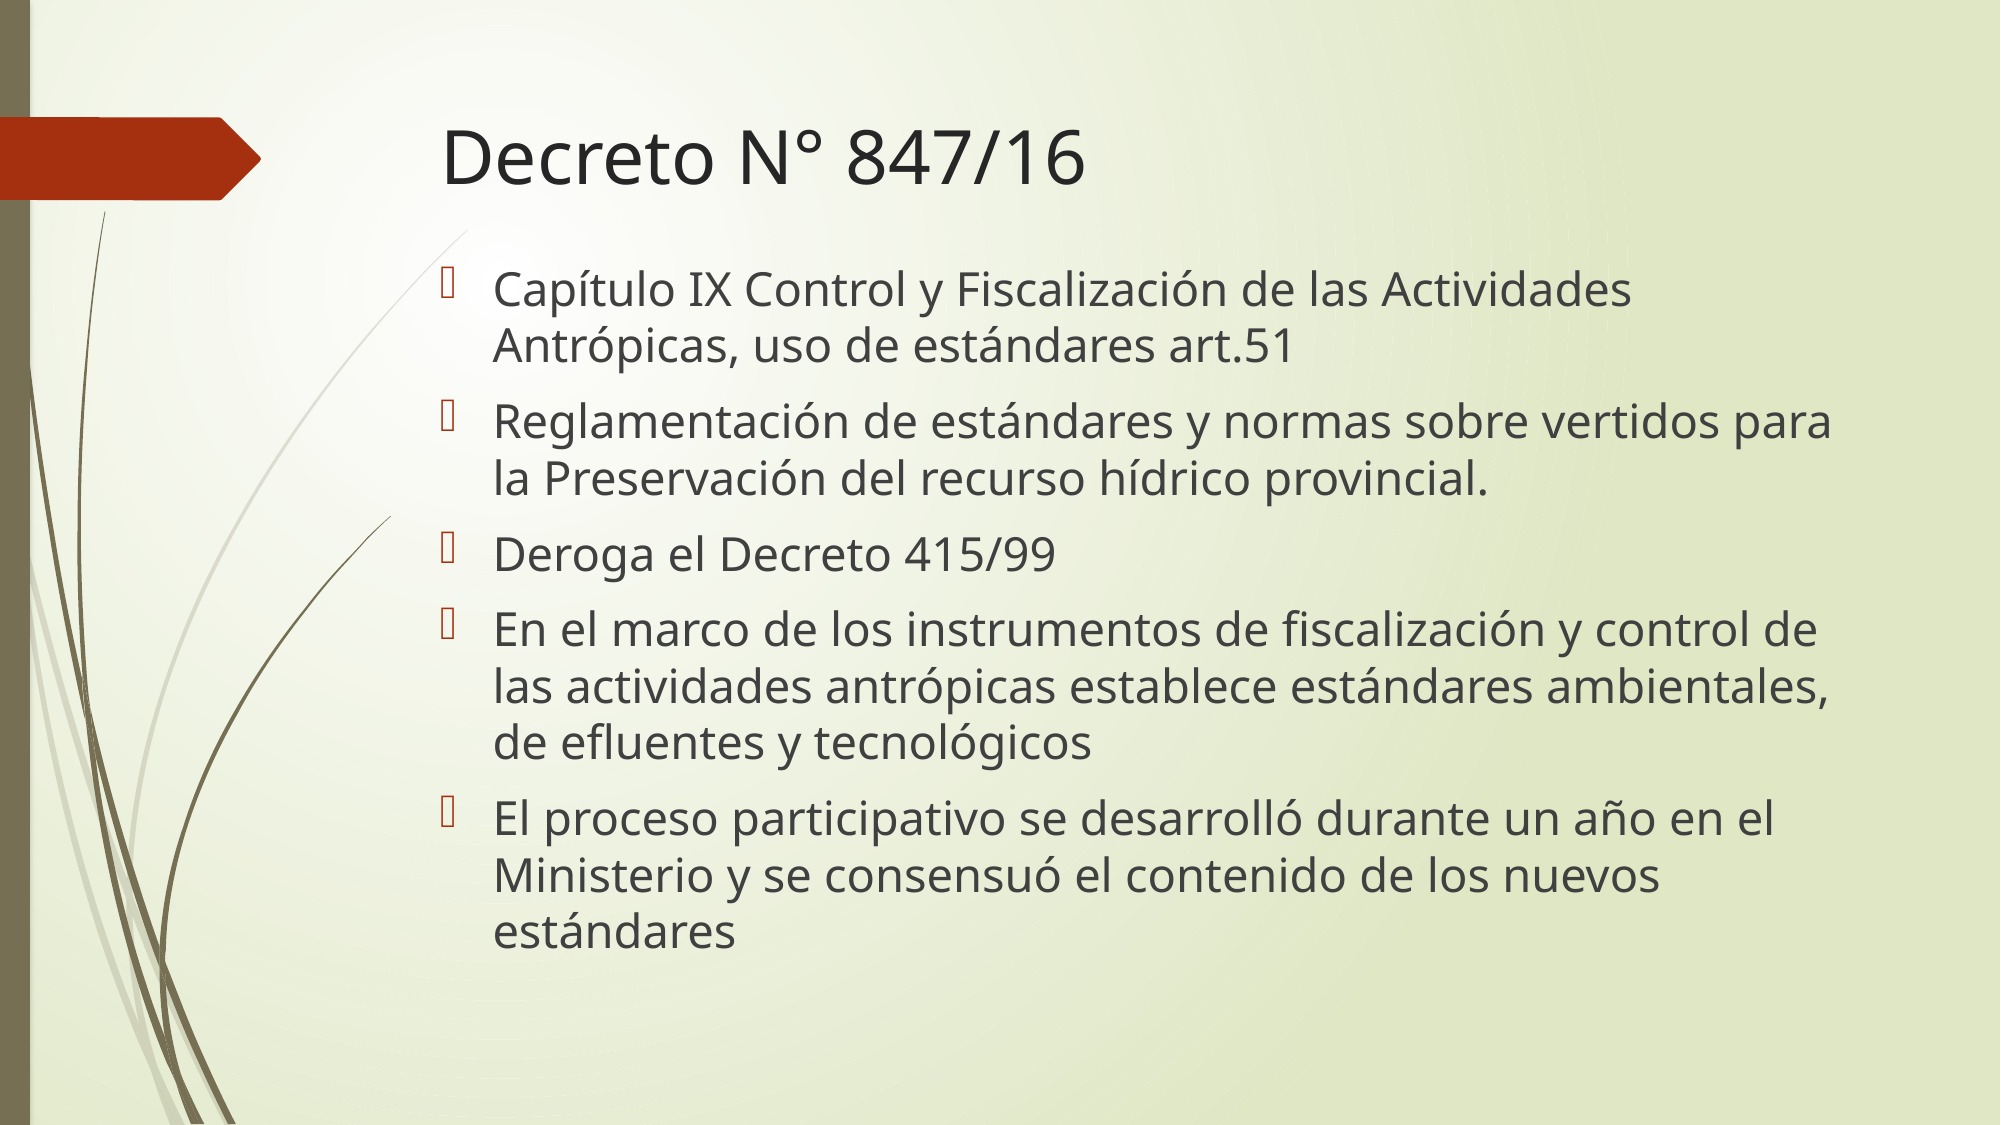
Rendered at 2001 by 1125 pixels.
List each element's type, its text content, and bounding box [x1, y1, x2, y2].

list Capítulo IX Control y Fiscalización de las Actividades Antrópicas, uso de estándares art.51 Reglamentación de estándares y normas sobre vertidos para la Preservación del recurso hídrico provincial. Deroga el Decreto 415/99 En el marco de los instrumentos de fiscalización y control de las actividades antrópicas establece estándares ambientales, de efluentes y tecnológicos El proceso participativo se desarrolló durante un año en el Ministerio y se consensuó el contenido de los nuevos estándares [424, 251, 1888, 971]
title Decreto N° 847/16 [424, 102, 1888, 251]
